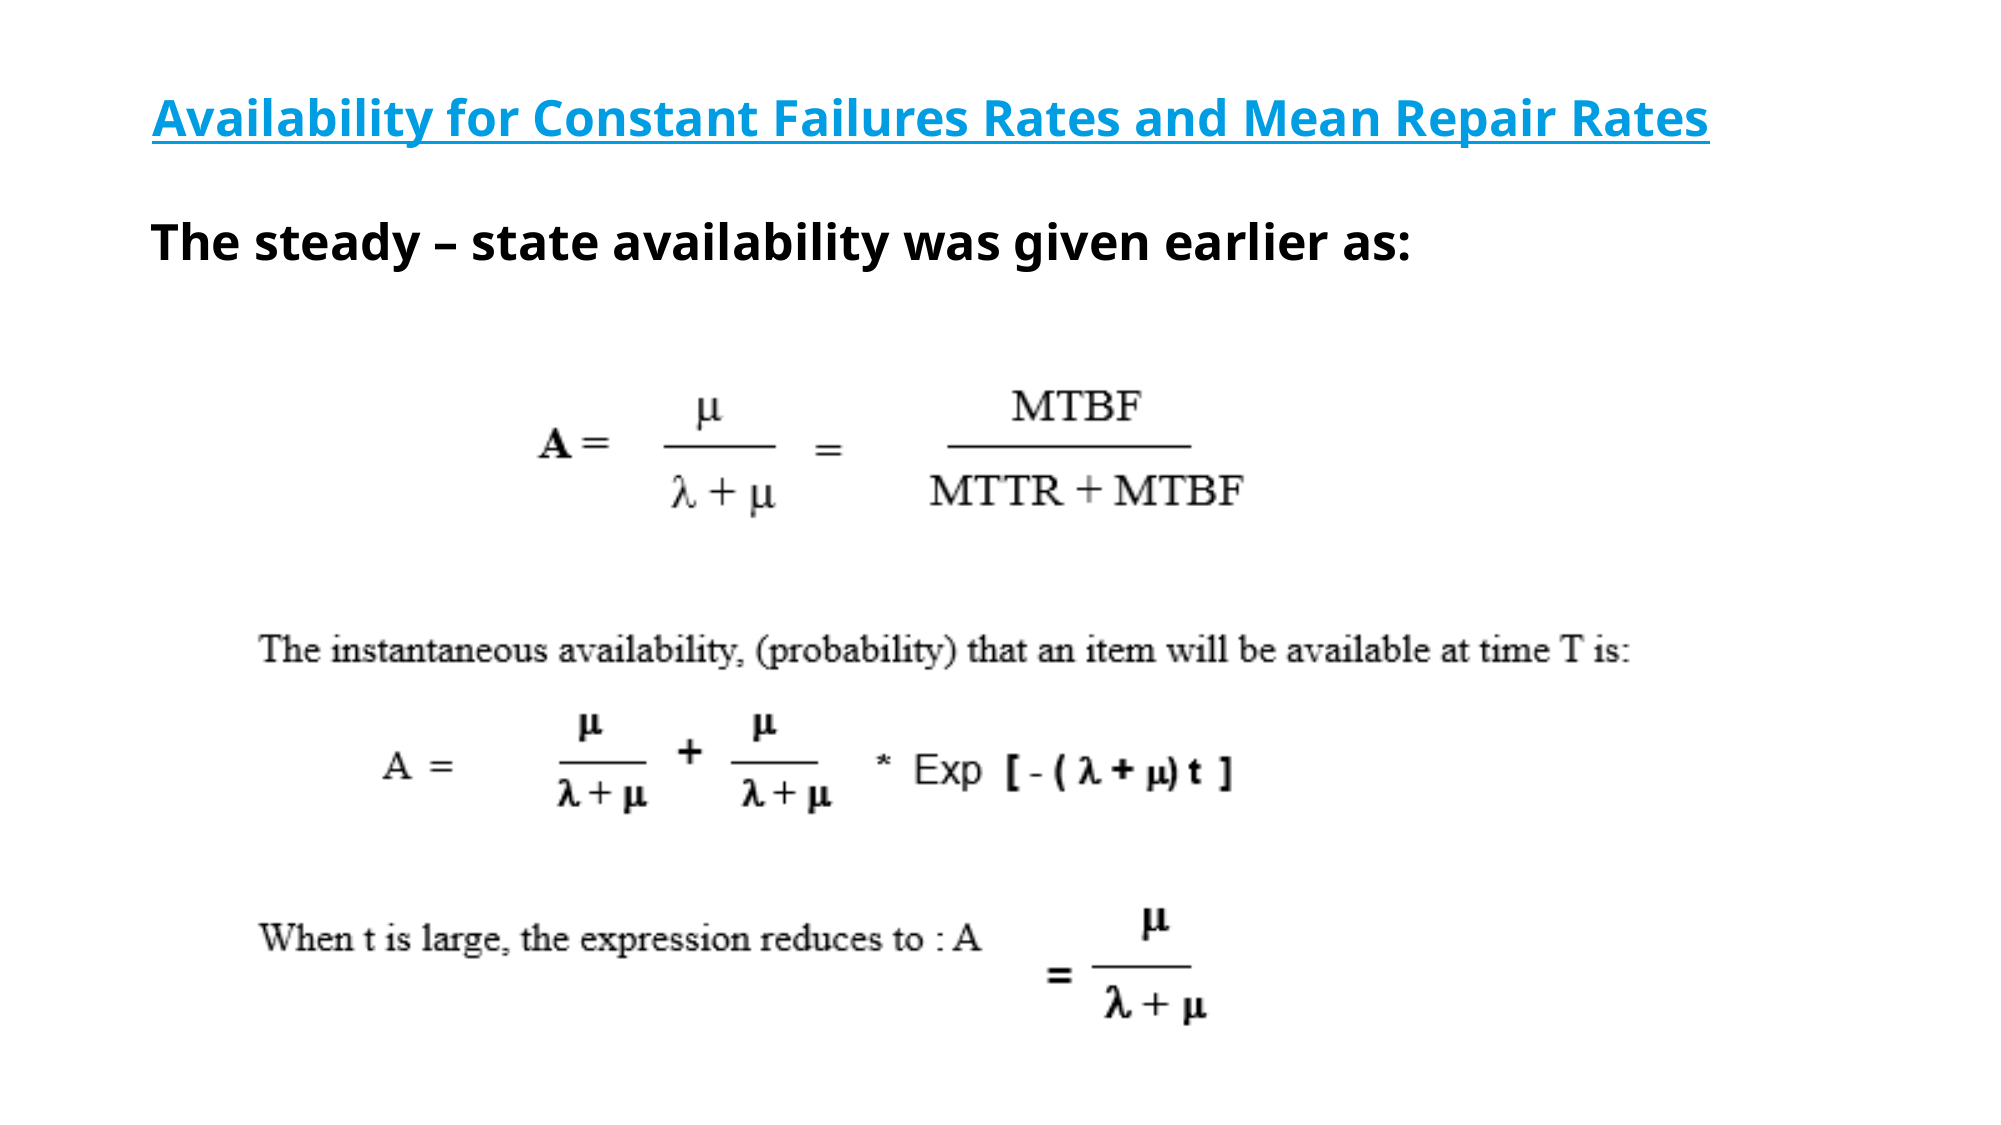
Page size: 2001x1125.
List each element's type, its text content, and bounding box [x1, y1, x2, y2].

list The steady – state availability was given earlier as: [135, 209, 1821, 863]
picture [249, 369, 1640, 1036]
title Availability for Constant Failures Rates and Mean Repair Rates [137, 59, 1863, 182]
